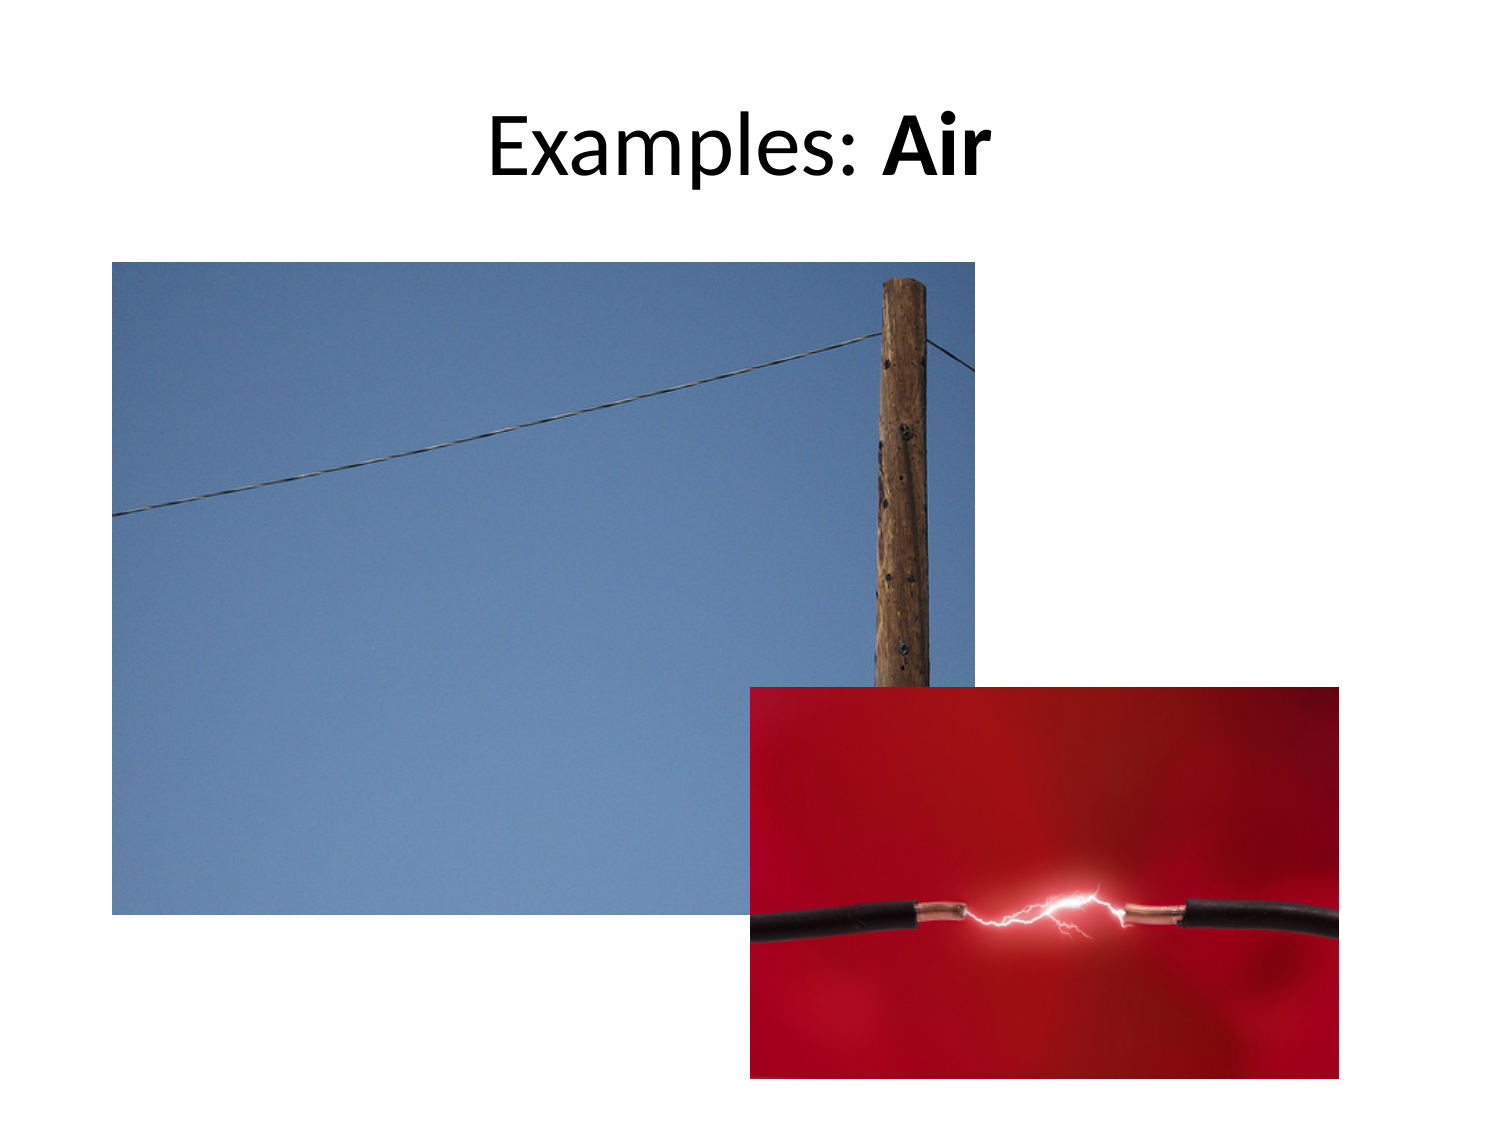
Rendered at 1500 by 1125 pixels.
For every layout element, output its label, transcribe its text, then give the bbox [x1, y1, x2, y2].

title Examples: Air [75, 45, 1425, 233]
picture [112, 262, 1339, 1079]
